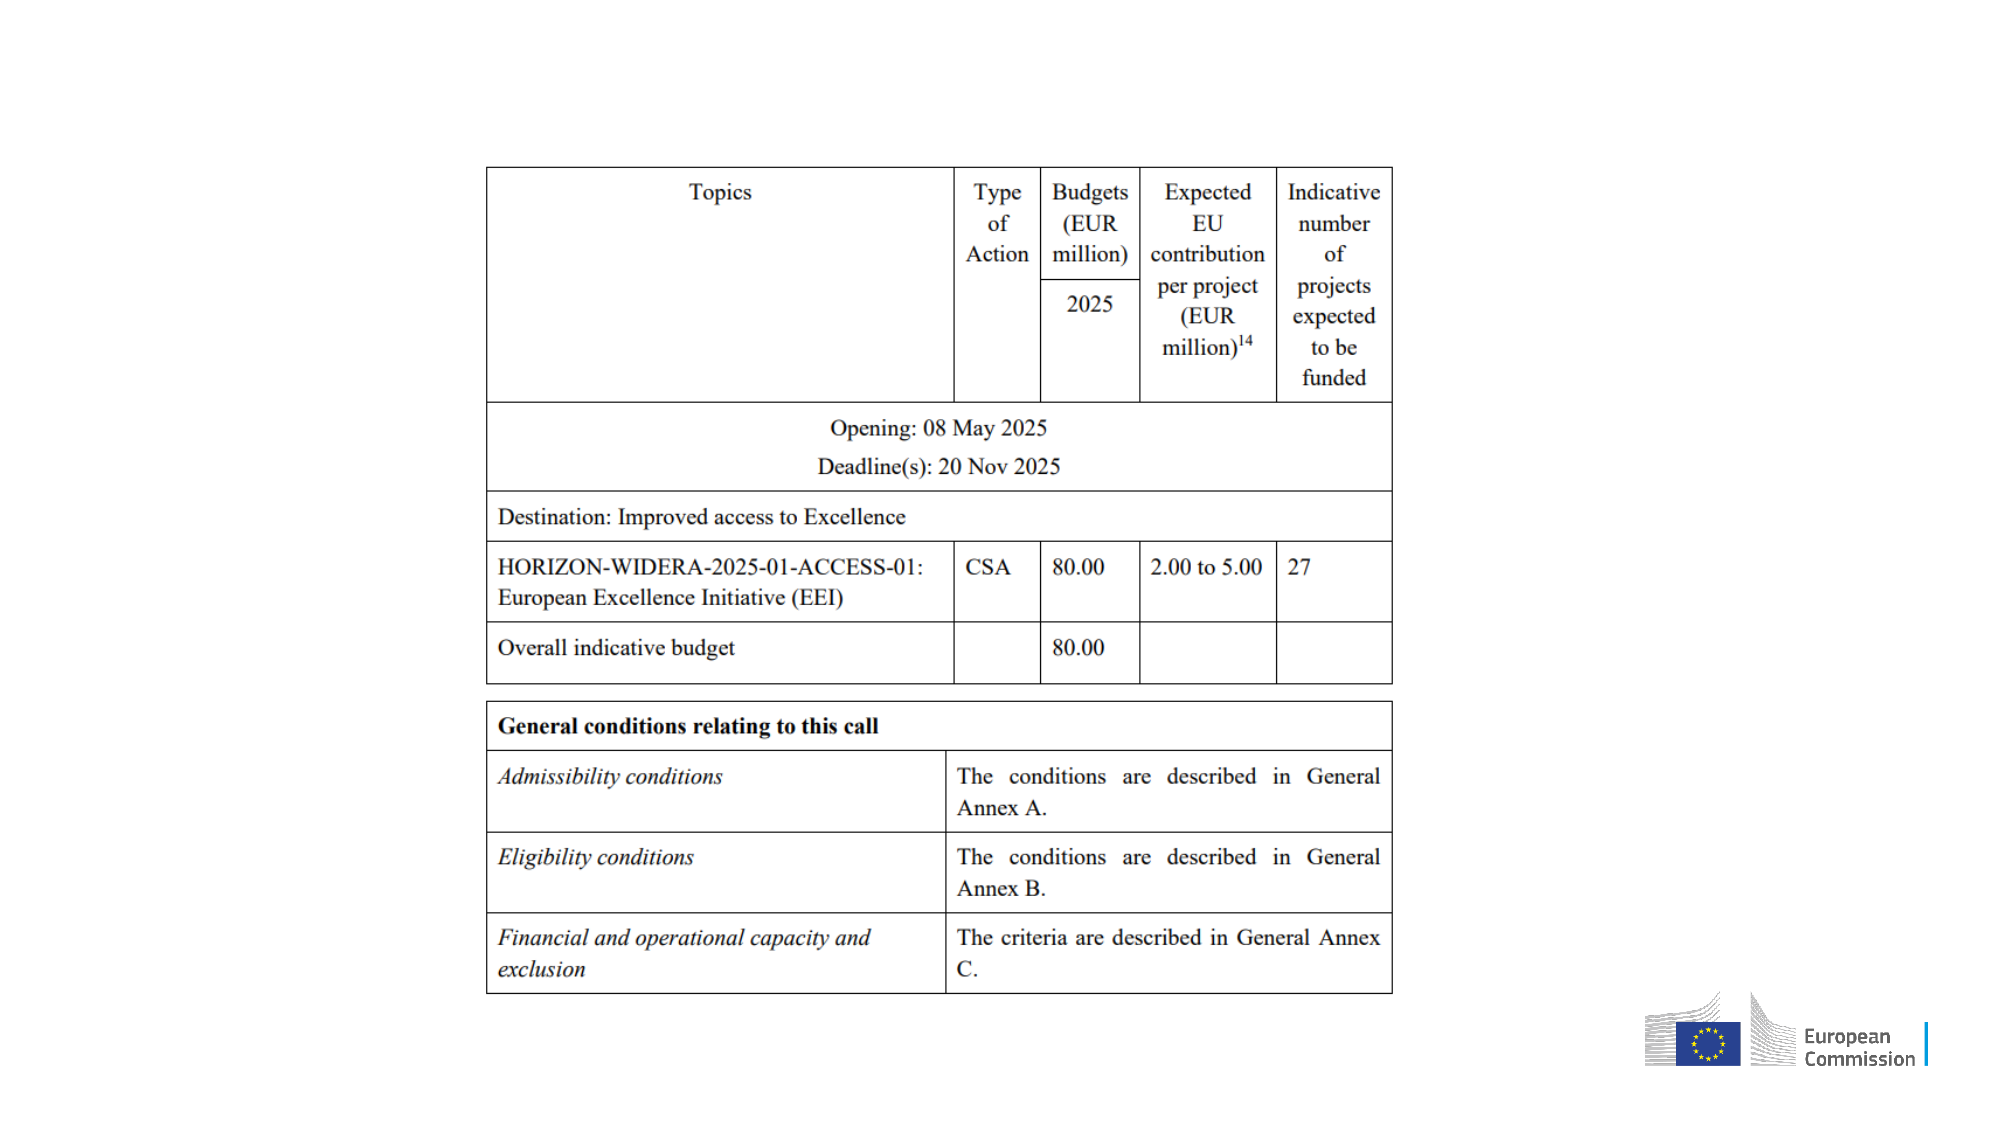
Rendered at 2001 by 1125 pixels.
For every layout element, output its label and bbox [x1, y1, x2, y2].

picture [1645, 991, 1928, 1066]
picture [471, 154, 1435, 1035]
